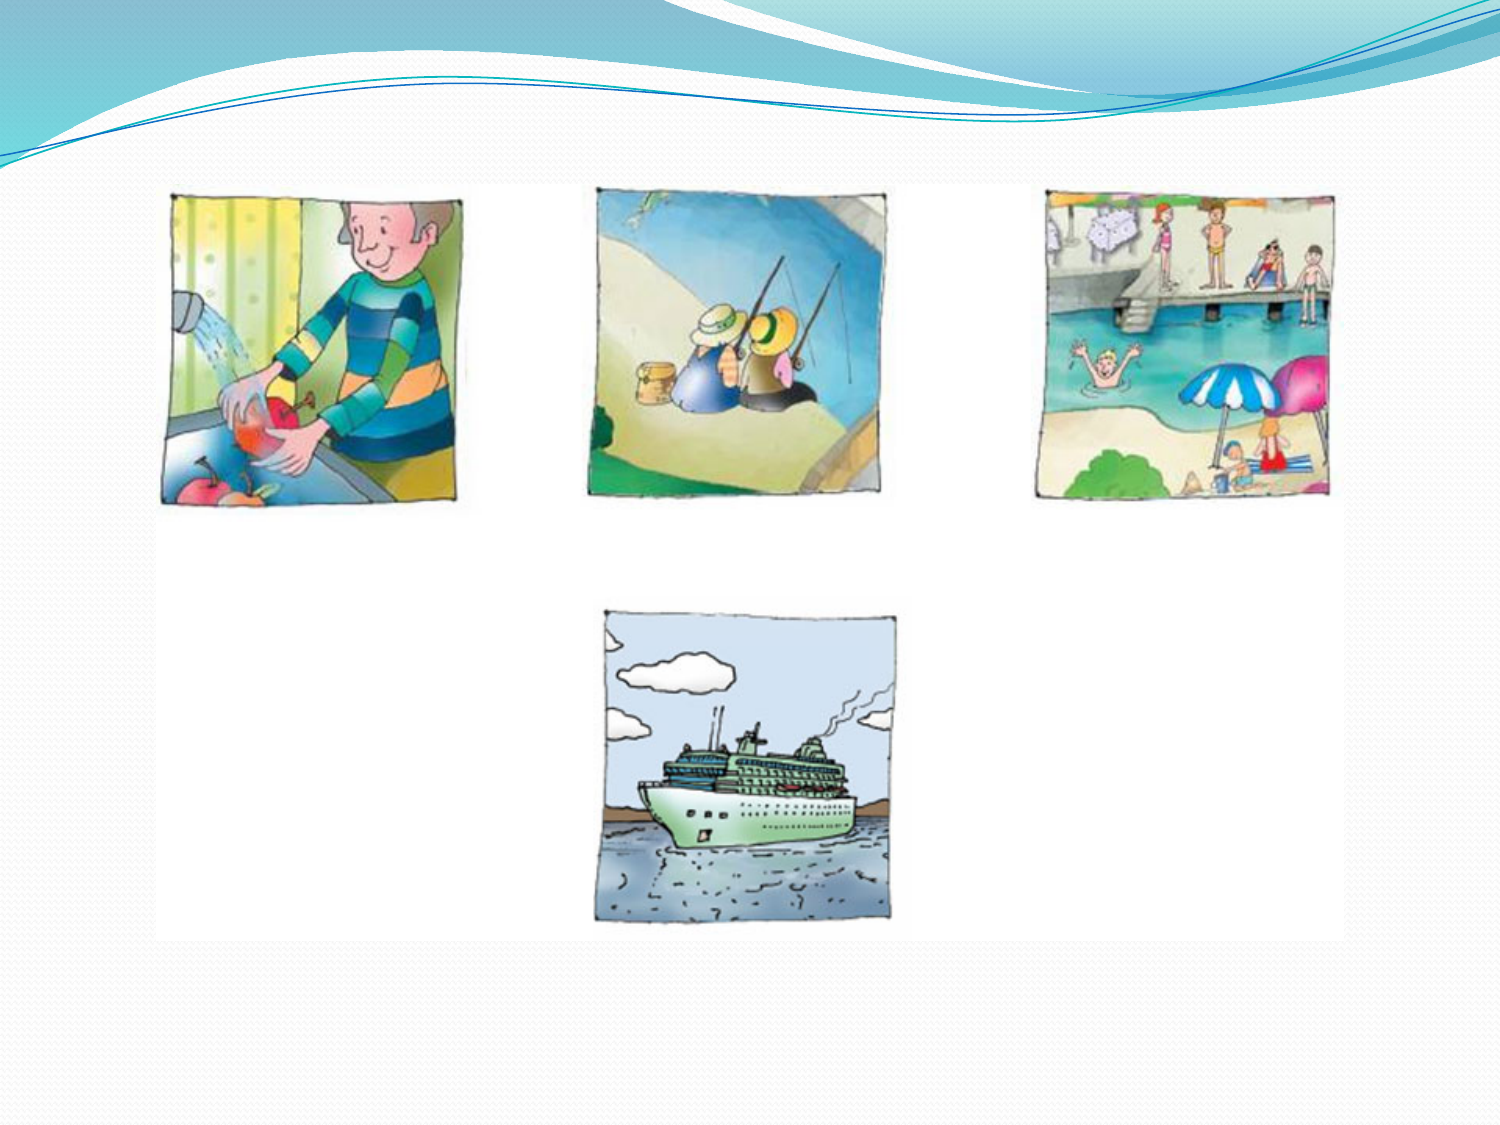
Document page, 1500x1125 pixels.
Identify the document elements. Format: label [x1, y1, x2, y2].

picture [155, 184, 1344, 941]
